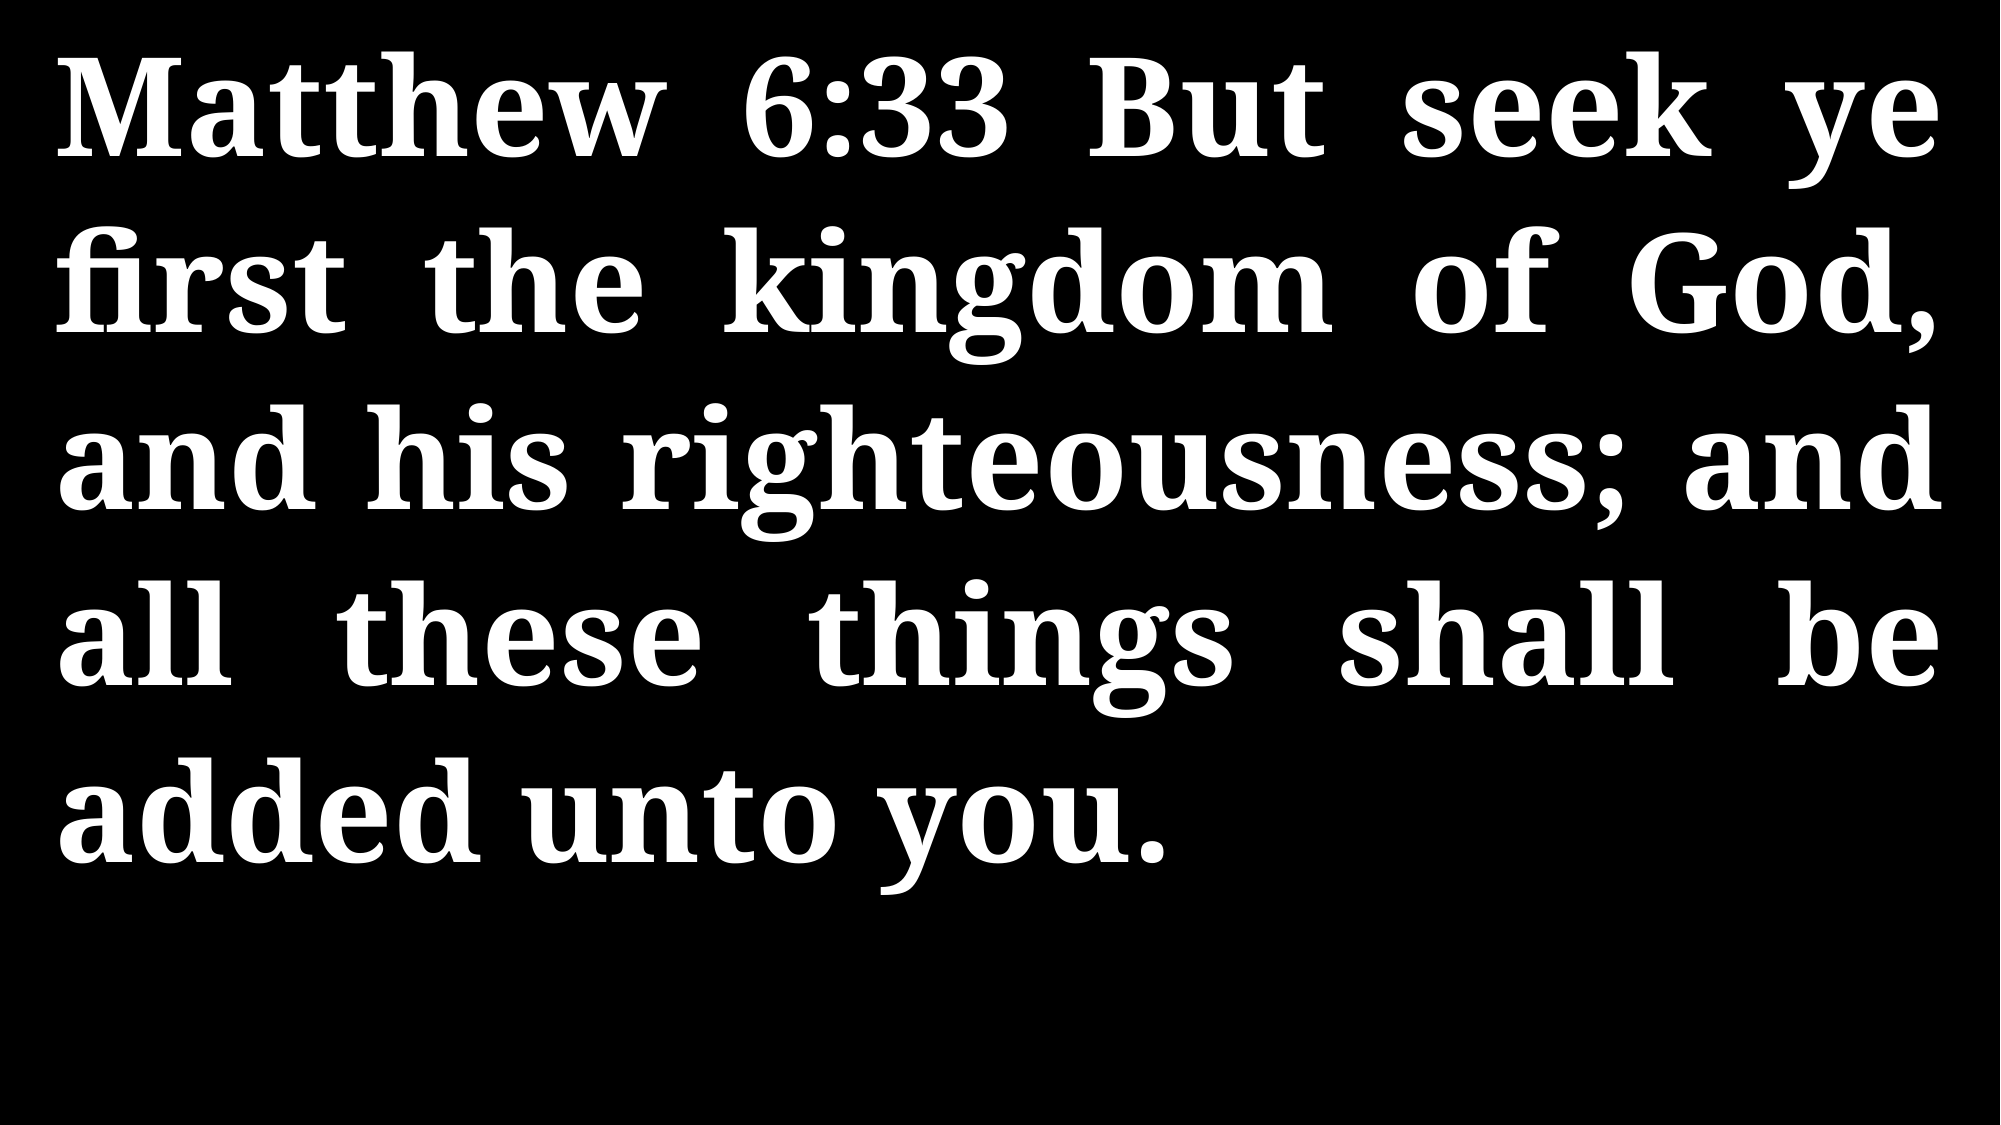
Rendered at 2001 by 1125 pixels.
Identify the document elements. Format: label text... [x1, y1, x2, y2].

text_box Matthew 6:33 But seek ye first the kingdom of God, and his righteousness; and all these things shall be added unto you. [39, 0, 1961, 898]
